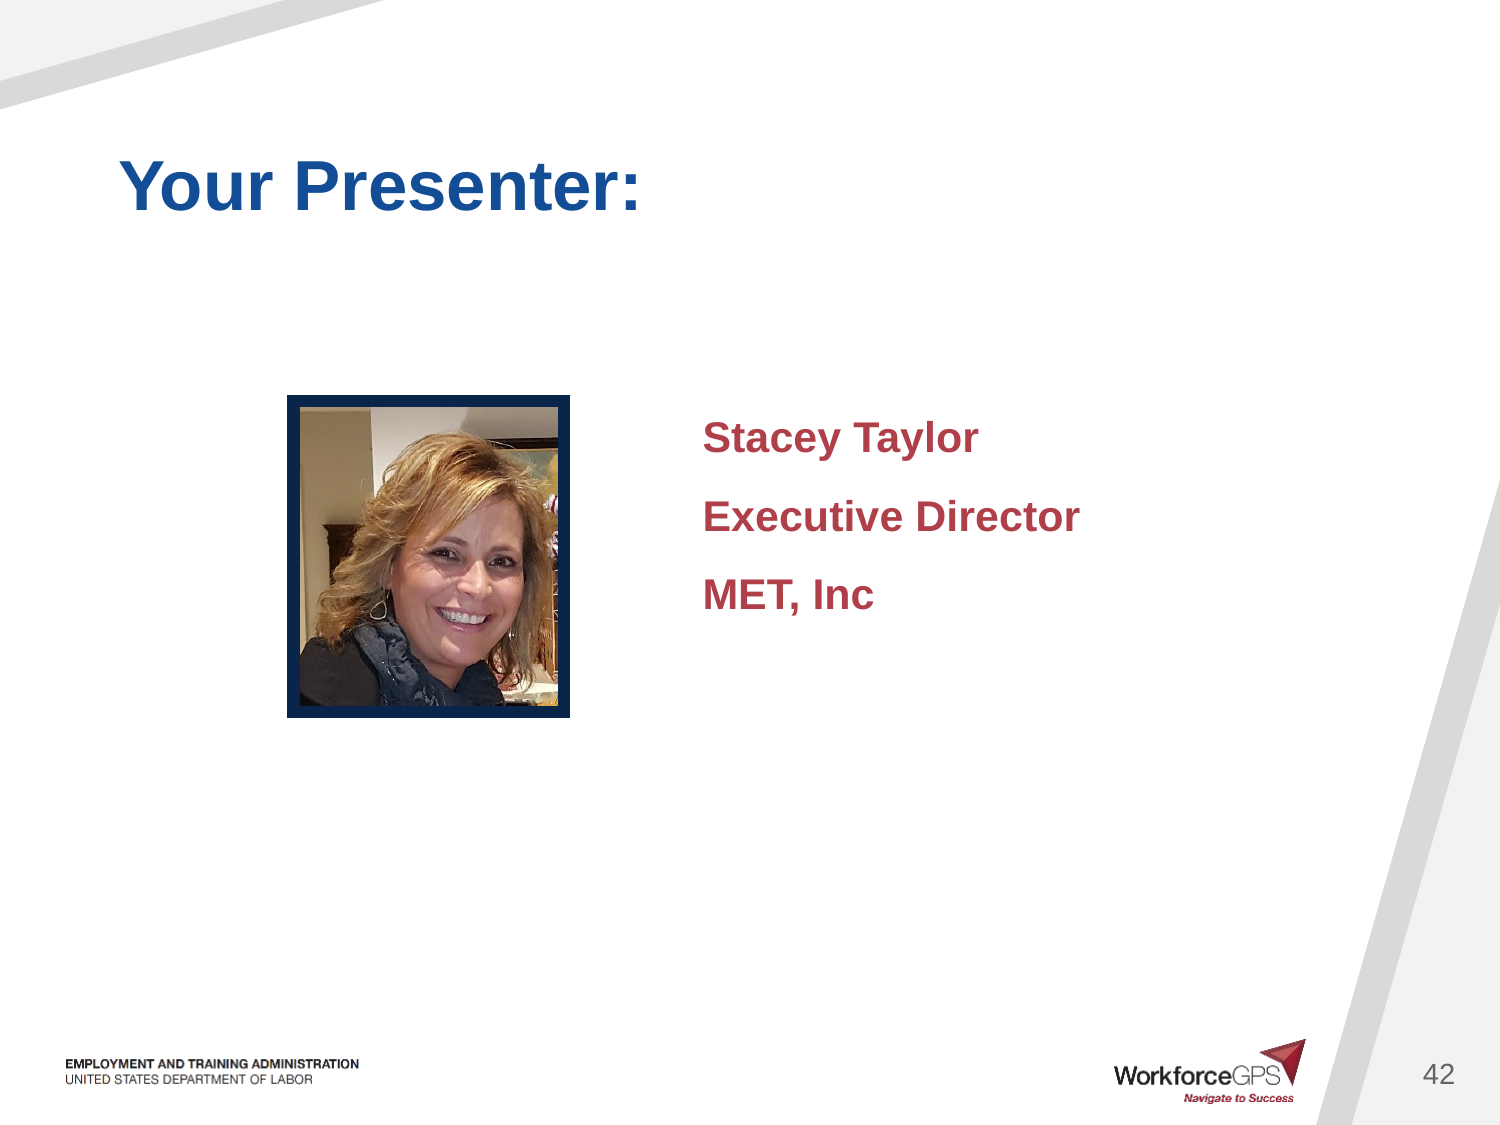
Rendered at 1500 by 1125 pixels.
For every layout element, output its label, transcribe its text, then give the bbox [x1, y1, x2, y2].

picture [299, 407, 558, 706]
picture [1112, 1038, 1308, 1105]
picture [59, 1053, 370, 1092]
list Stacey Taylor Executive Director MET, Inc [687, 407, 1341, 706]
slide_number 42 [1260, 1042, 1471, 1103]
